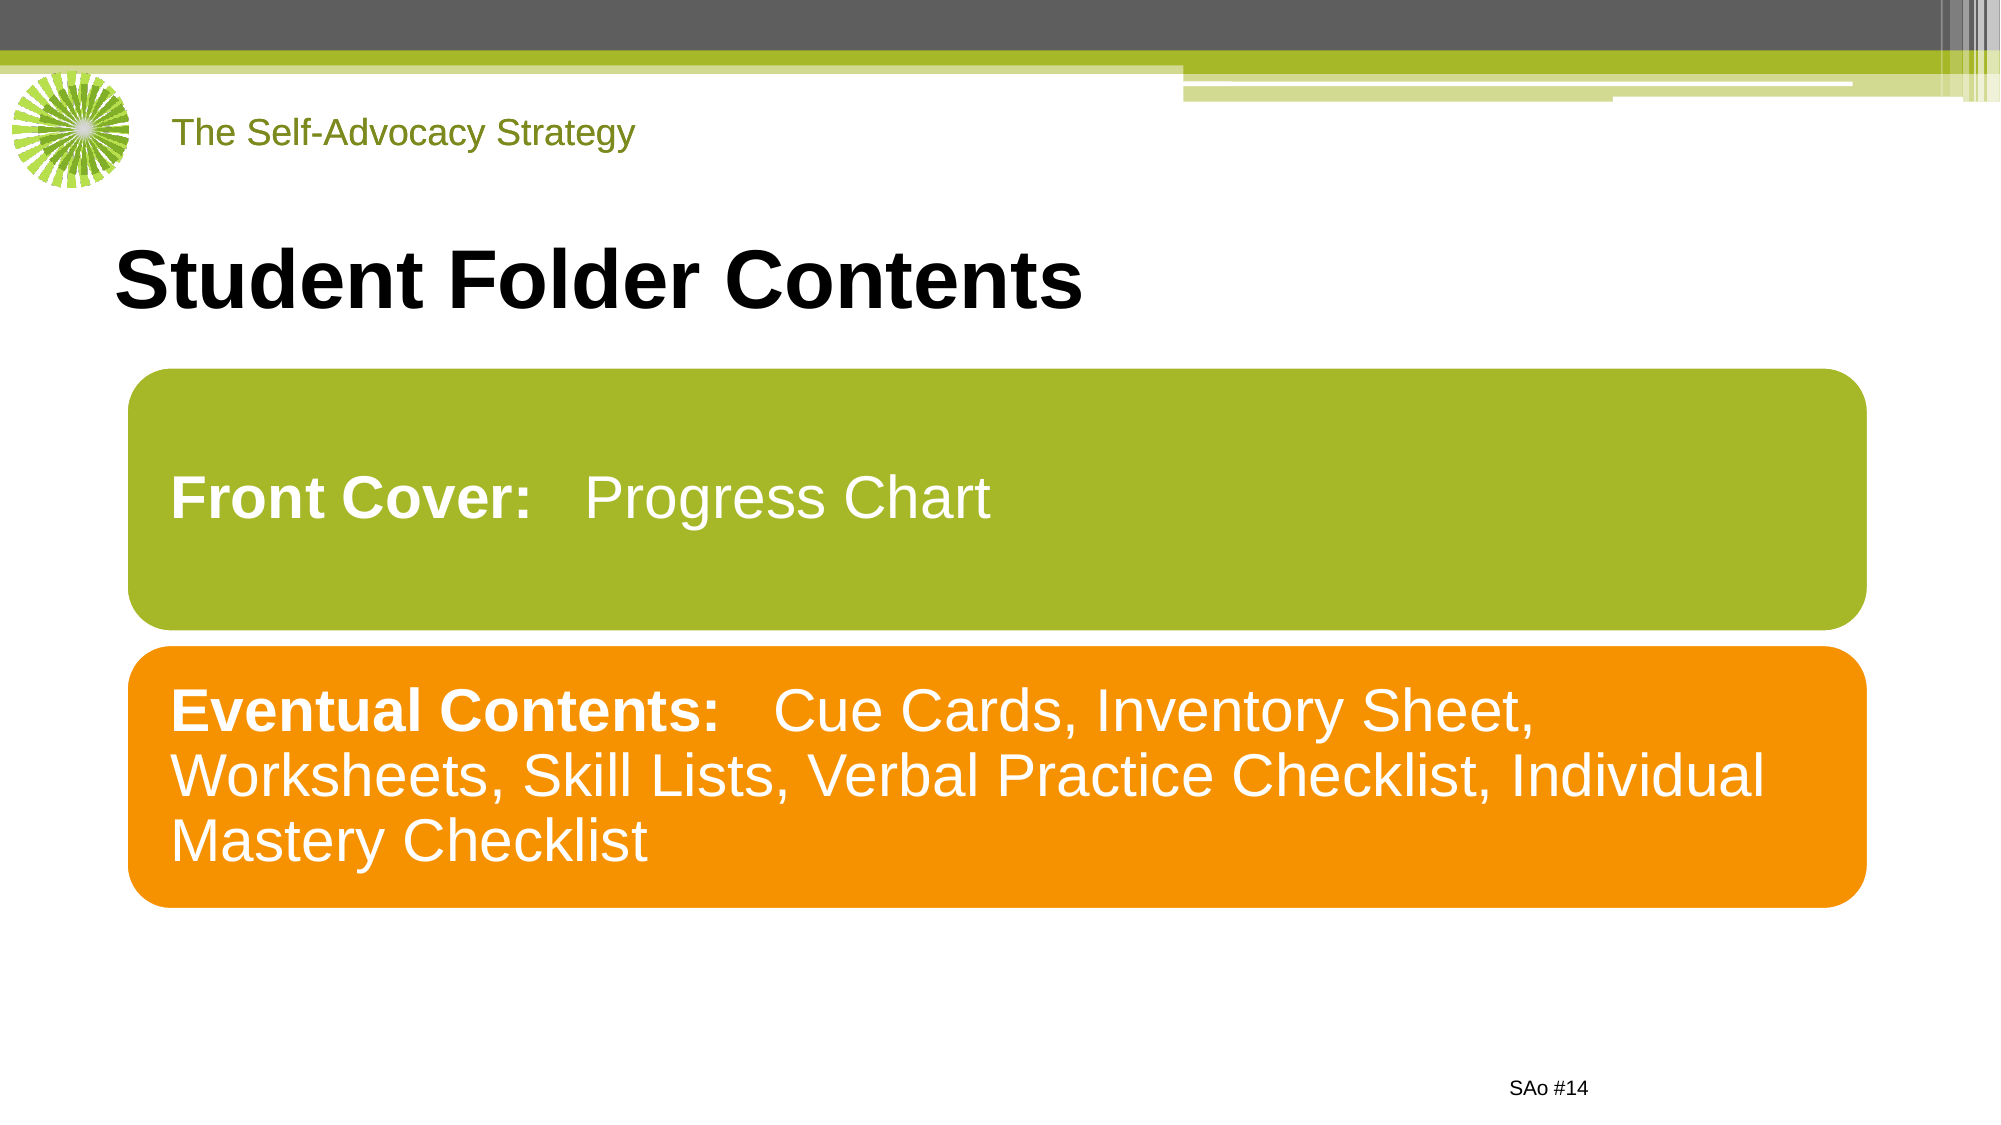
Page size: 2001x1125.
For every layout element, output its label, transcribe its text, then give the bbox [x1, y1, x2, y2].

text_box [126, 362, 1868, 915]
picture [12, 71, 129, 188]
title Student Folder Contents [99, 187, 1900, 363]
text_box SAo #14 [1474, 1067, 1604, 1115]
